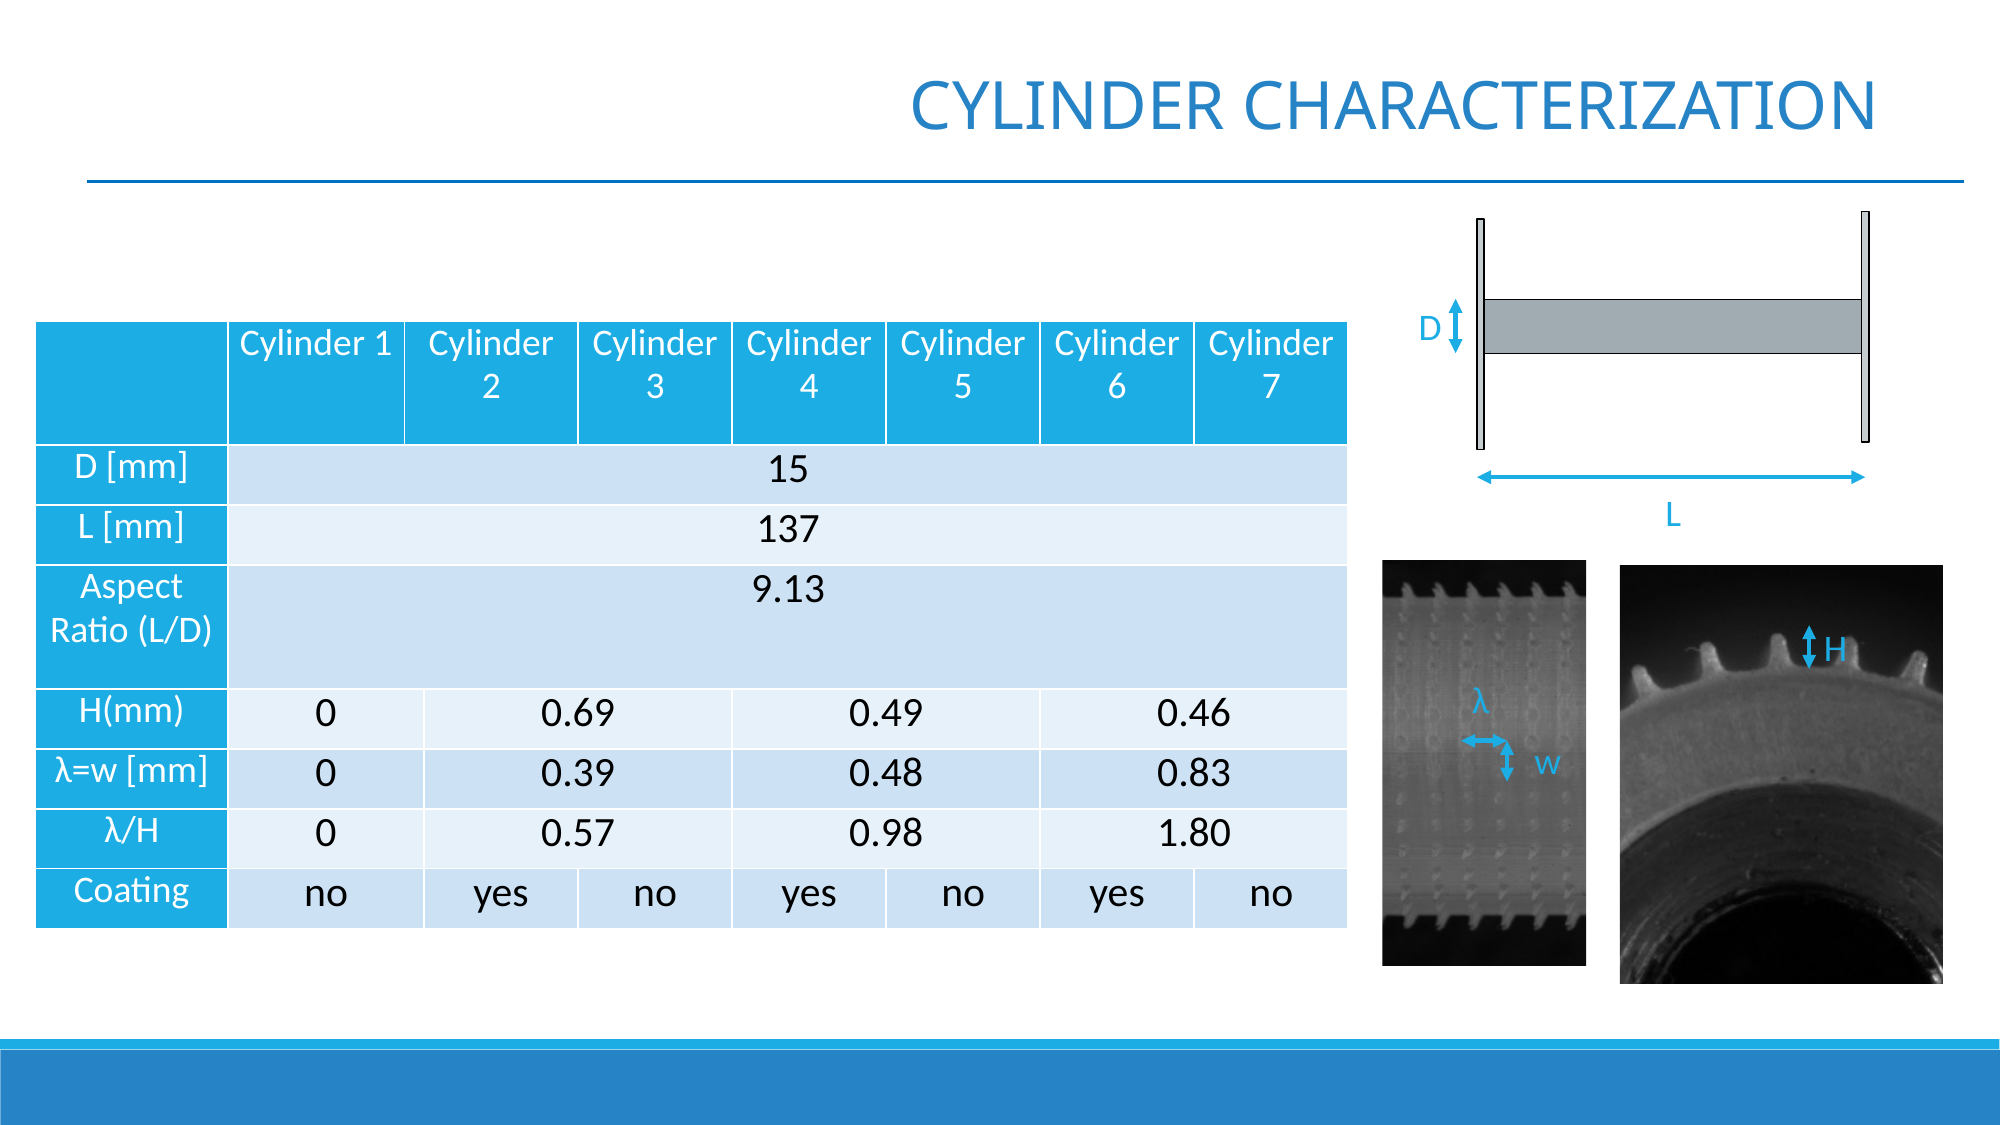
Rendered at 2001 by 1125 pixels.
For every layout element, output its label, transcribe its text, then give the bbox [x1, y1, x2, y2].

table_cell 0 [229, 810, 423, 868]
table_cell λ/H [36, 810, 227, 868]
table_header Cylinder 1 [229, 322, 404, 444]
table_cell 1.80 [1041, 810, 1347, 868]
table_header Cylinder 2 [405, 322, 577, 444]
picture [1619, 564, 1944, 985]
table_cell no [887, 869, 1039, 928]
table_cell no [579, 869, 731, 928]
table_header Cylinder7 [1195, 322, 1347, 444]
table_cell 0.83 [1041, 750, 1347, 808]
table_cell 0 [229, 690, 423, 748]
table_header Cylinder5 [887, 322, 1039, 444]
table_cell 9.13 [229, 566, 1347, 688]
table_cell 0.48 [733, 750, 1039, 808]
table_cell yes [1041, 869, 1193, 928]
table_cell λ=w [mm] [36, 750, 227, 808]
text_box CYLINDER CHARACTERIZATION [658, 55, 1912, 150]
table_cell 0 [229, 750, 423, 808]
table_cell 0.49 [733, 690, 1039, 748]
table_cell D [mm] [36, 446, 227, 504]
table_cell yes [425, 869, 577, 928]
table_cell L [mm] [36, 506, 227, 564]
table_cell yes [733, 869, 885, 928]
table_cell 0.69 [425, 690, 731, 748]
table_cell 0.98 [733, 810, 1039, 868]
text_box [1403, 210, 1870, 544]
table_cell Coating [36, 869, 227, 928]
table_cell no [229, 869, 423, 928]
table_header Cylinder6 [1041, 322, 1193, 444]
table_header Cylinder 4 [733, 322, 885, 444]
table_cell Aspect Ratio (L/D) [36, 566, 227, 688]
table_header [36, 322, 227, 444]
table_cell 0.57 [425, 810, 731, 868]
table_header Cylinder 3 [579, 322, 731, 444]
table_cell 0.46 [1041, 690, 1347, 748]
table_cell no [1195, 869, 1347, 928]
table_cell 137 [229, 506, 1347, 564]
table_cell H(mm) [36, 690, 227, 748]
table_cell 0.39 [425, 750, 731, 808]
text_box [1381, 559, 1587, 967]
table_cell 15 [229, 446, 1347, 504]
